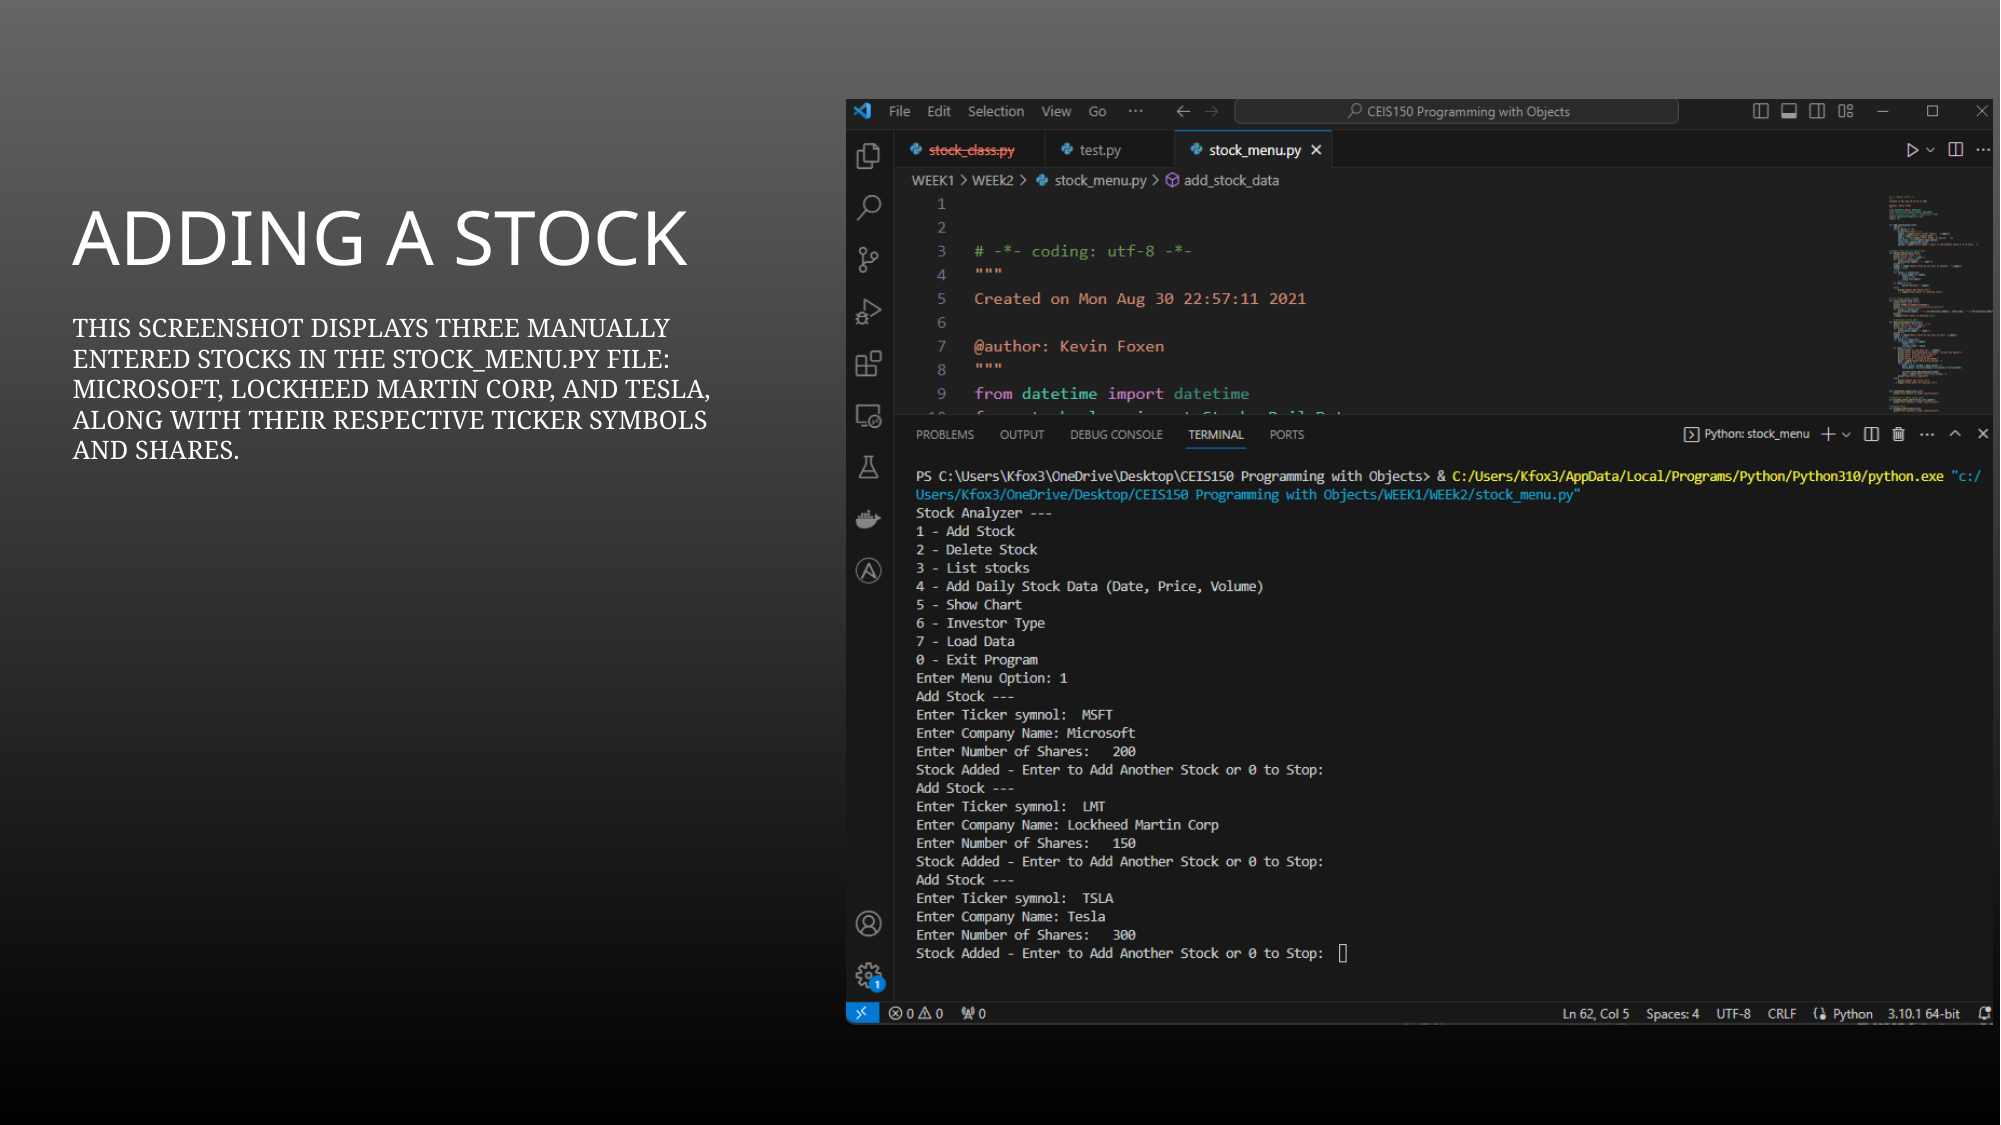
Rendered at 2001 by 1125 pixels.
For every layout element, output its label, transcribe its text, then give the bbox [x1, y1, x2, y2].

title Adding a Stock [57, 162, 810, 289]
picture [845, 99, 1993, 1026]
list This screenshot displays three manually entered stocks in the stock_menu.py file: Microsoft, Lockheed Martin Corp, and Tesla, along with their respective ticker symbols and shares. [57, 305, 768, 482]
